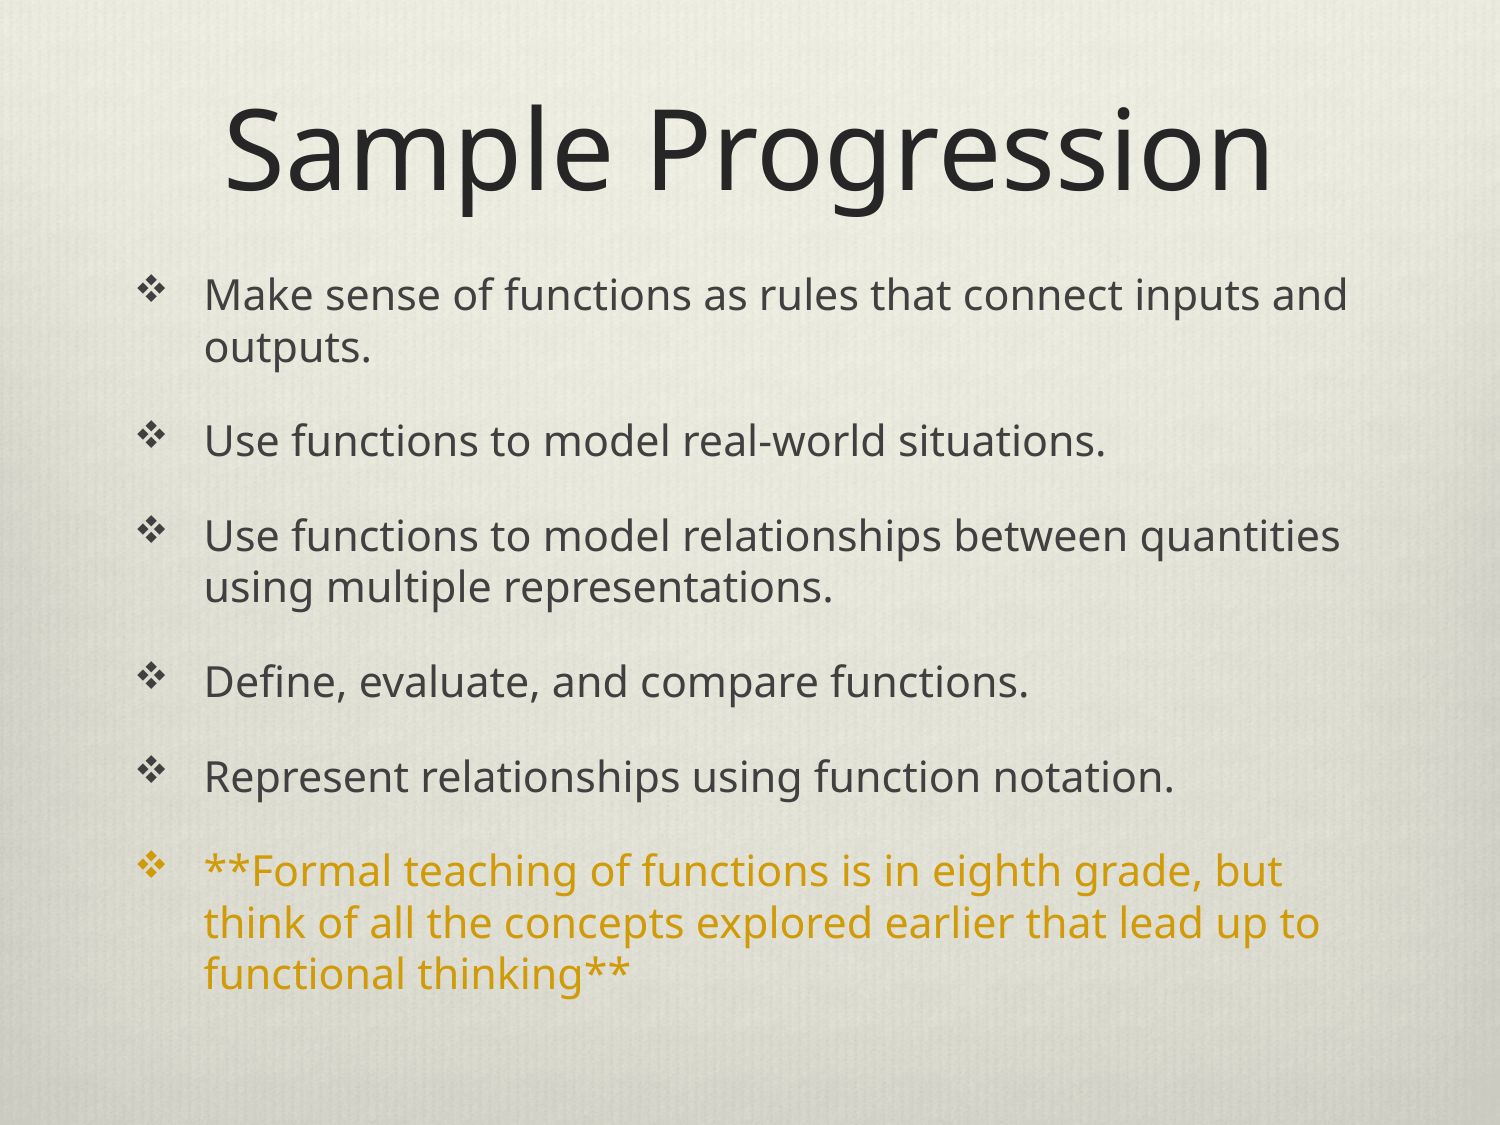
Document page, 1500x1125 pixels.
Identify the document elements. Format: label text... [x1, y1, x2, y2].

title Sample Progression [119, 51, 1381, 240]
list Make sense of functions as rules that connect inputs and outputs. Use functions to model real-world situations. Use functions to model relationships between quantities using multiple representations. Define, evaluate, and compare functions. Represent relationships using function notation. **Formal teaching of functions is in eighth grade, but think of all the concepts explored earlier that lead up to functional thinking** [119, 260, 1381, 1011]
